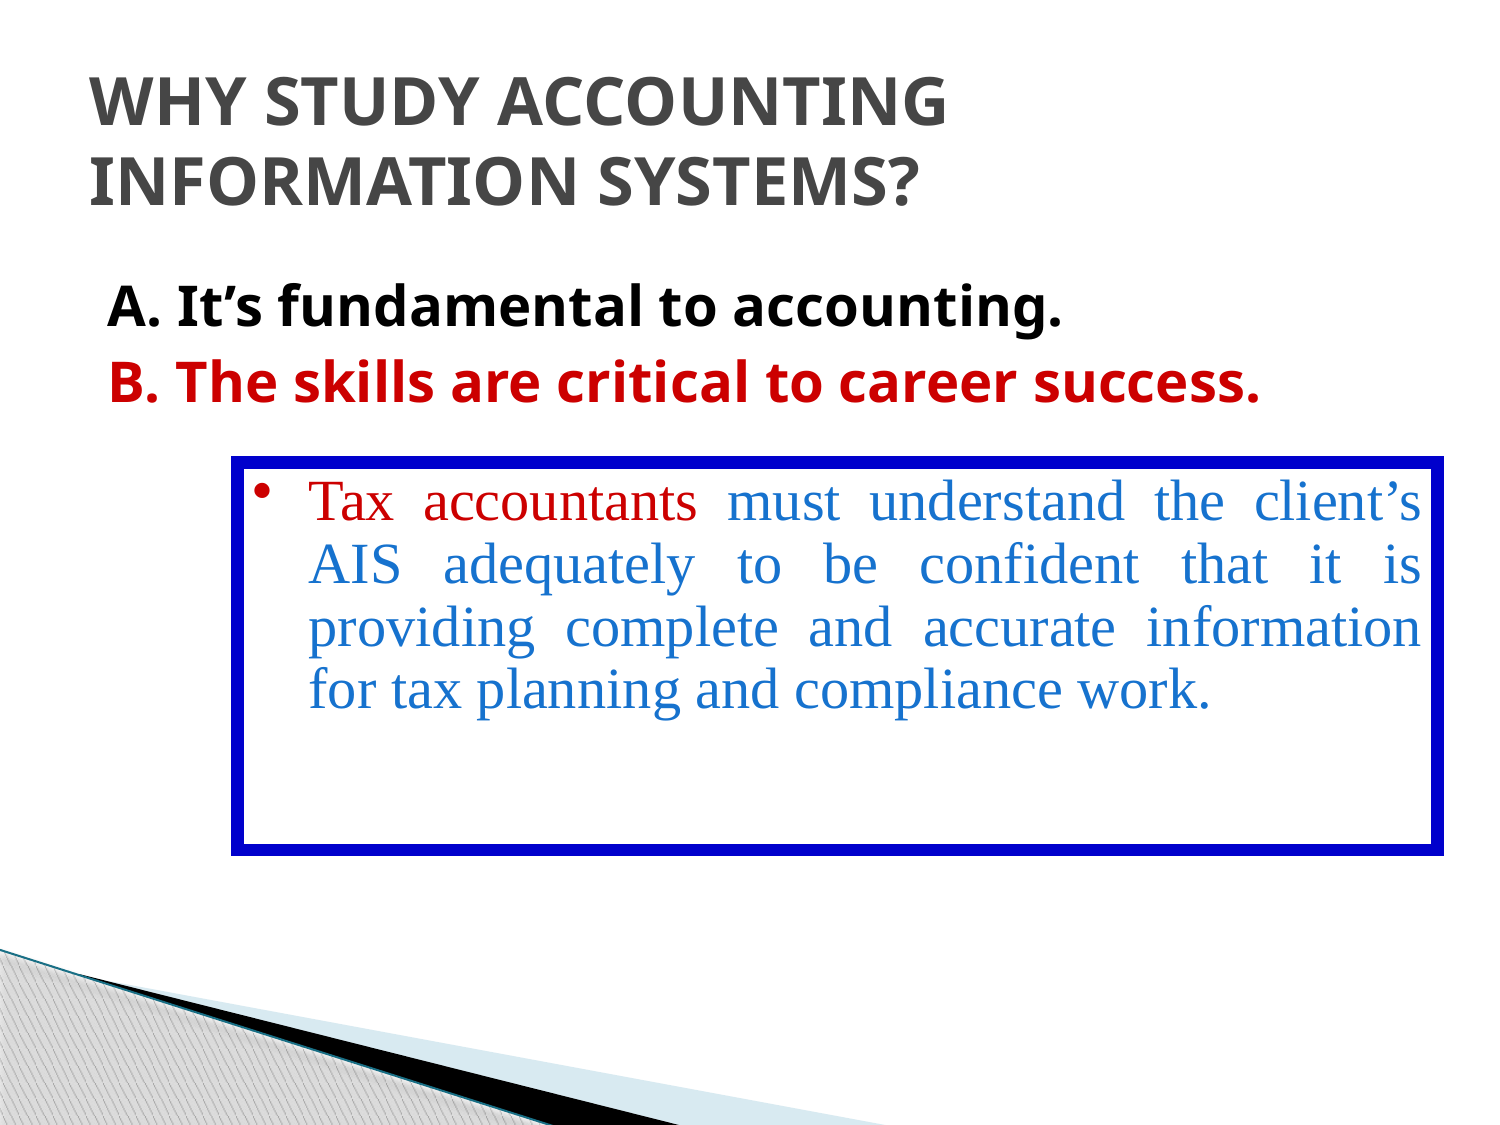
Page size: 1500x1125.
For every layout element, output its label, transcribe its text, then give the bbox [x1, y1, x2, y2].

list A. It’s fundamental to accounting. B. The skills are critical to career success. [75, 262, 1425, 1013]
text_box Tax accountants must understand the client’s AIS adequately to be confident that it is providing complete and accurate information for tax planning and compliance work. [237, 462, 1438, 850]
title WHY STUDY ACCOUNTING INFORMATION SYSTEMS? [75, 45, 1425, 233]
